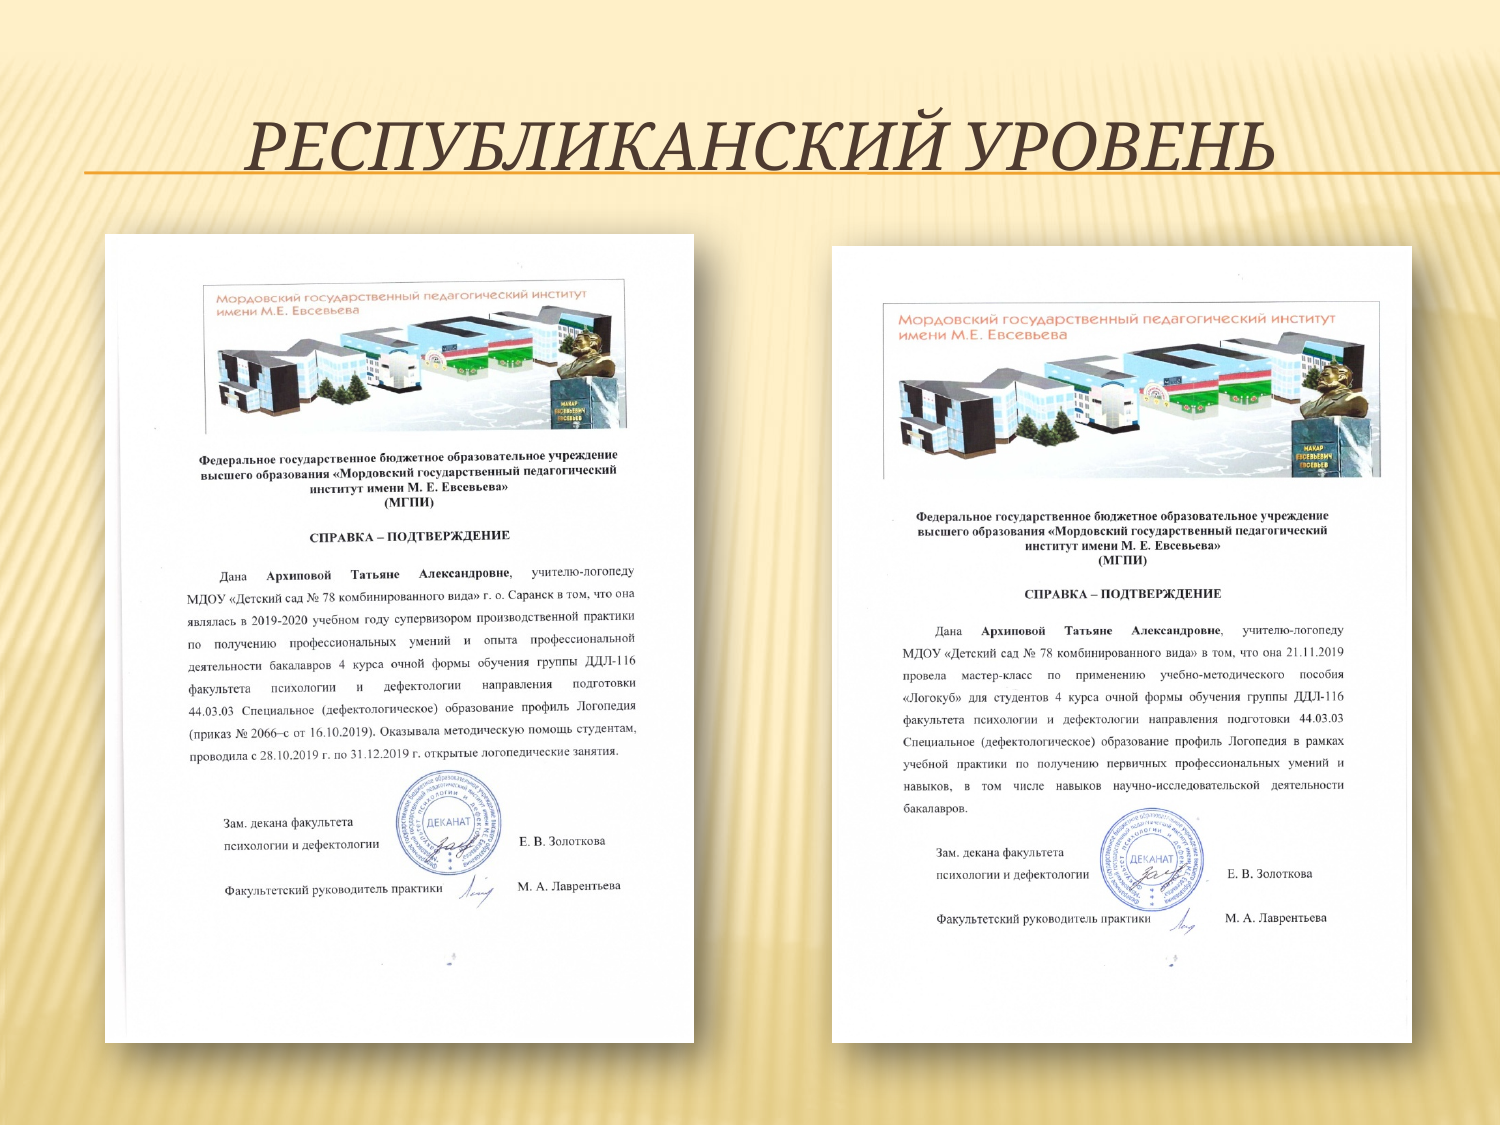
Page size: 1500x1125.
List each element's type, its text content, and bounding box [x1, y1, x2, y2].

picture [831, 245, 1413, 1044]
picture [105, 234, 694, 1044]
title Республиканский уровень [49, 75, 1475, 213]
